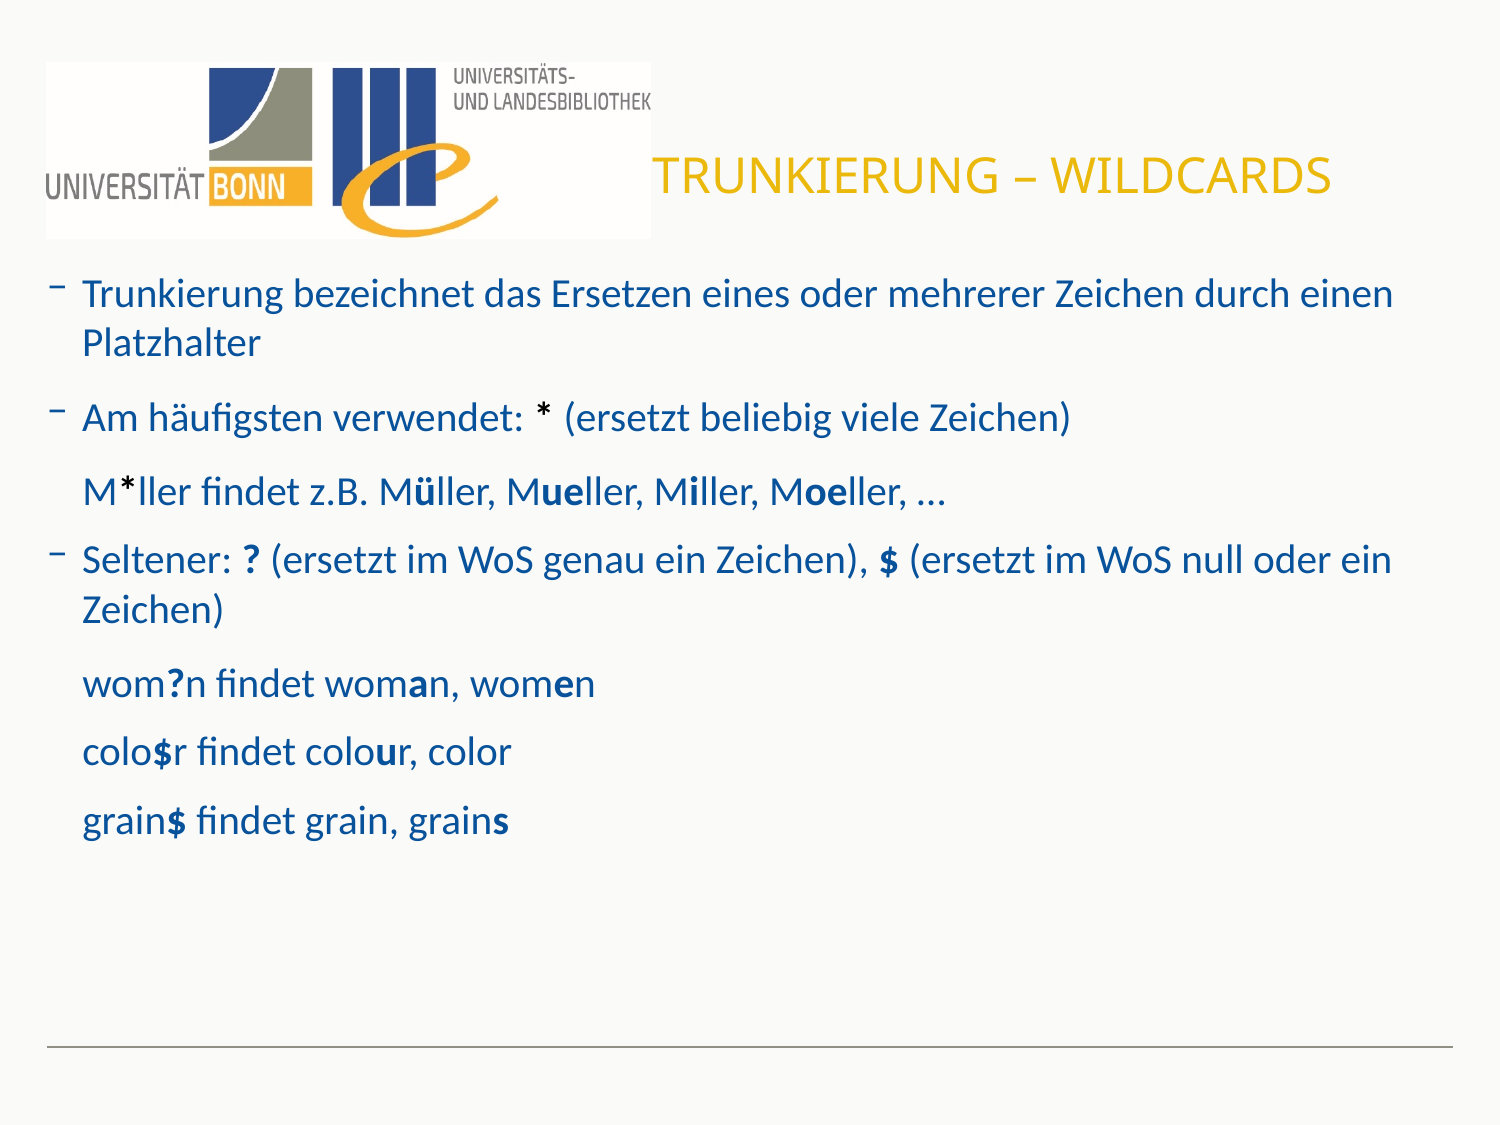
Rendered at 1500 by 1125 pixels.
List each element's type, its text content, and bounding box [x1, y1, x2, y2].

title Trunkierung – Wildcards [652, 62, 1454, 204]
picture [46, 62, 651, 239]
list Trunkierung bezeichnet das Ersetzen eines oder mehrerer Zeichen durch einen Platzhalter Am häufigsten verwendet: * (ersetzt beliebig viele Zeichen) M*ller findet z.B. Müller, Mueller, Miller, Moeller, … Seltener: ? (ersetzt im WoS genau ein Zeichen), $ (ersetzt im WoS null oder ein Zeichen) wom?n findet woman, women colo$r findet colour, color grain$ findet grain, grains [47, 265, 1454, 985]
